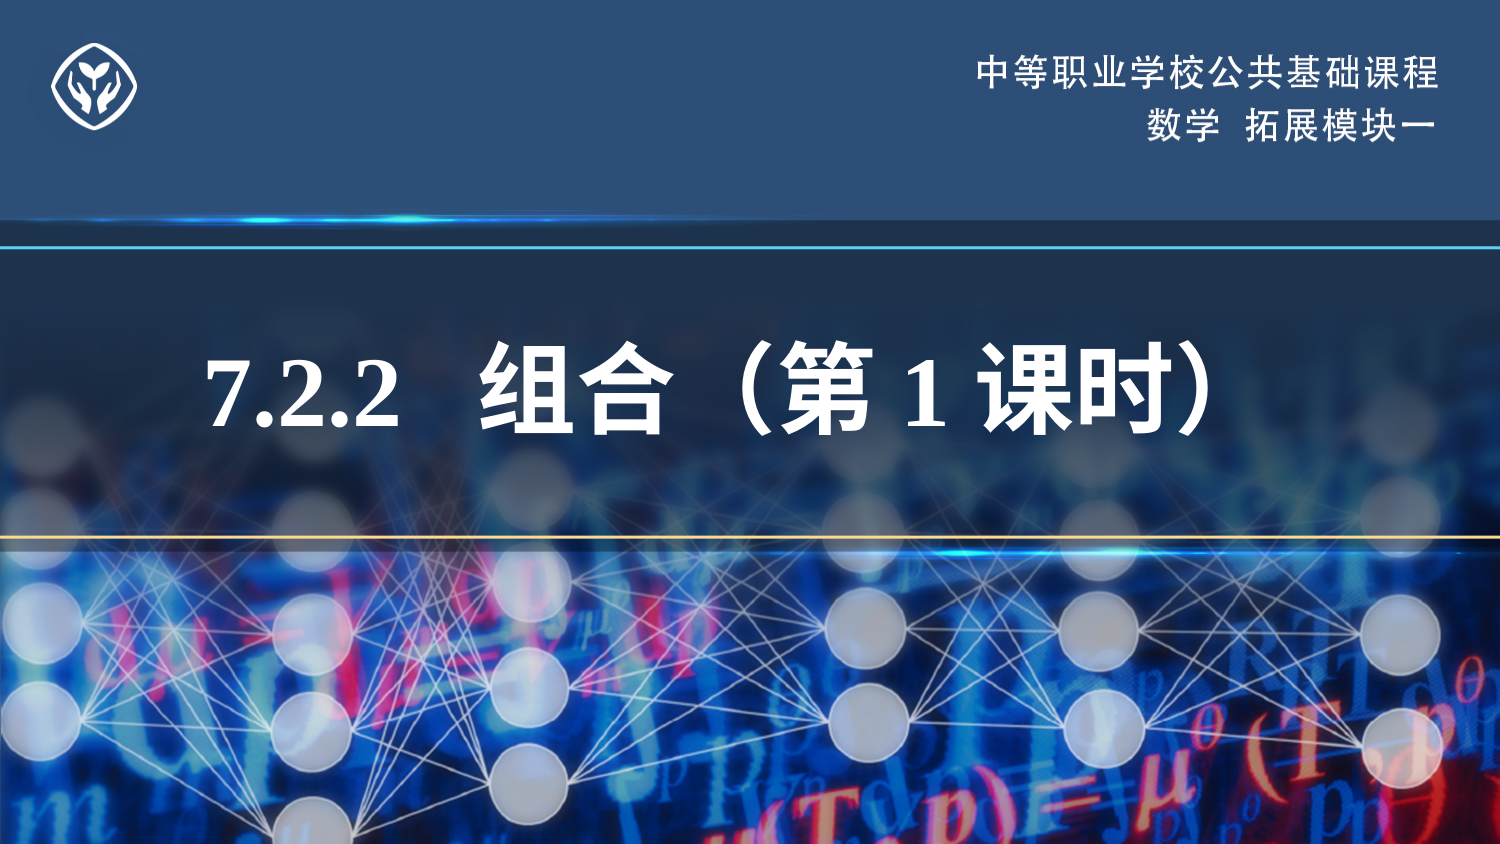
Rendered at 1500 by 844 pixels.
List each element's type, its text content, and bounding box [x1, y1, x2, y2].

picture [0, 464, 1500, 844]
picture [0, 0, 1500, 309]
title 7.2.2 组合（第1课时） [0, 309, 1500, 464]
